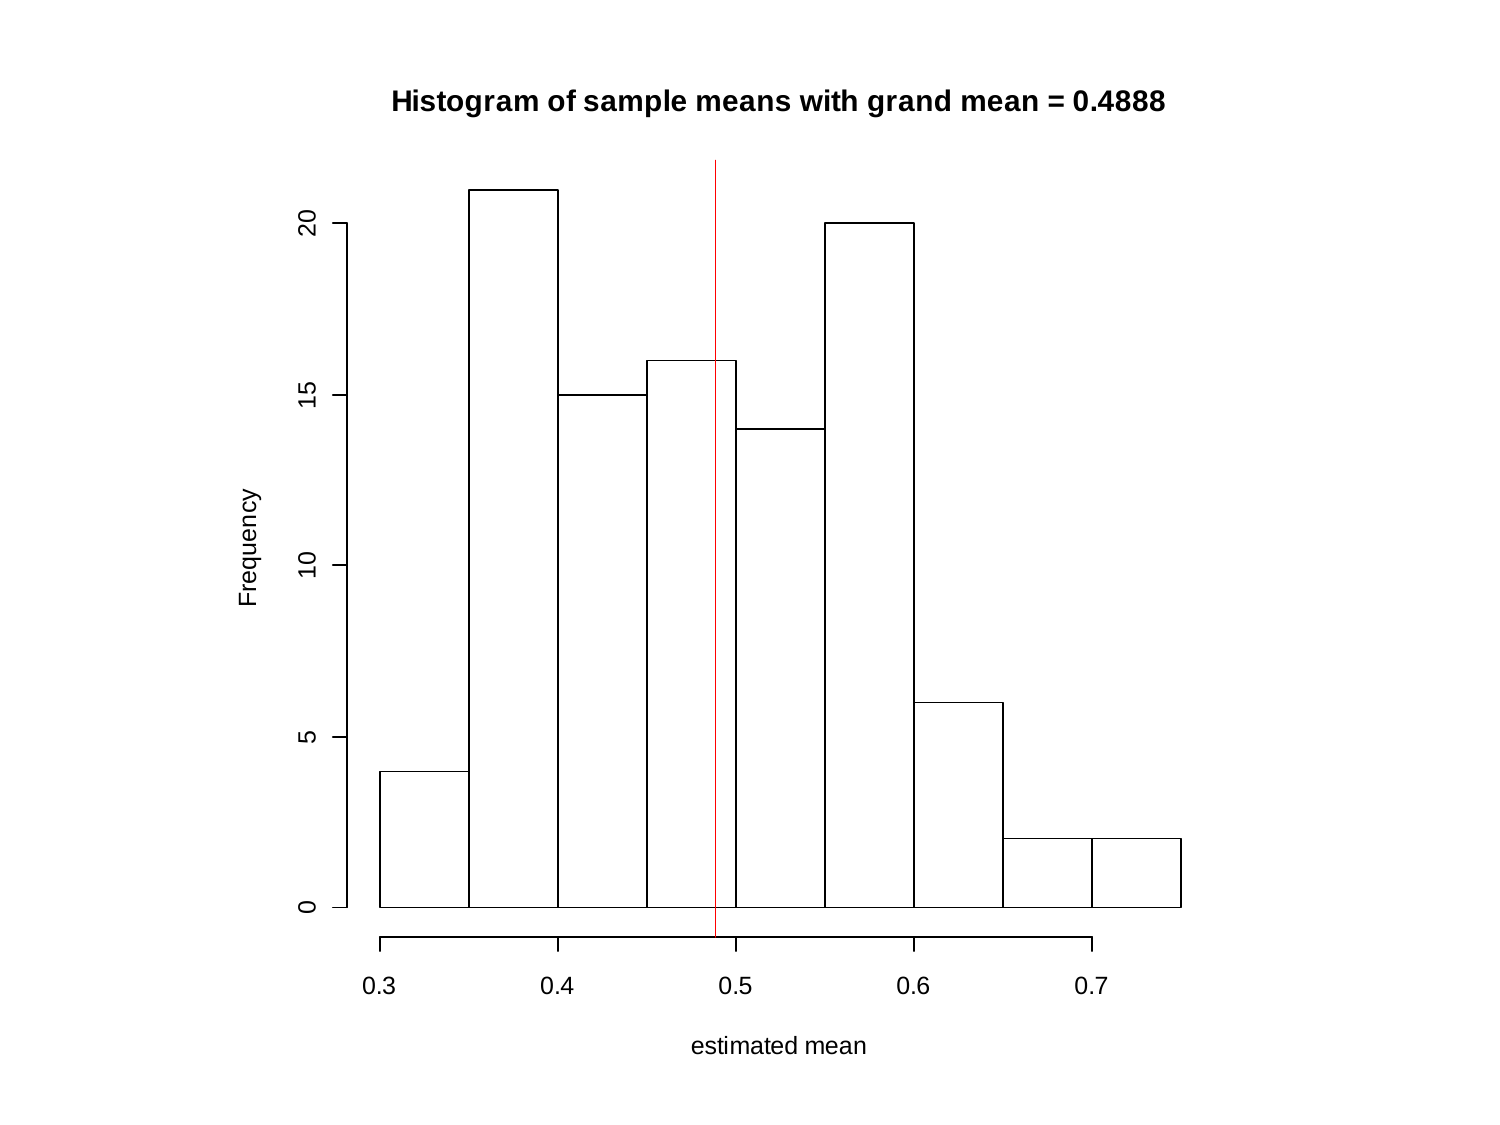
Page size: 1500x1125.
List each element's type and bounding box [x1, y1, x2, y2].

picture [224, 38, 1276, 1088]
